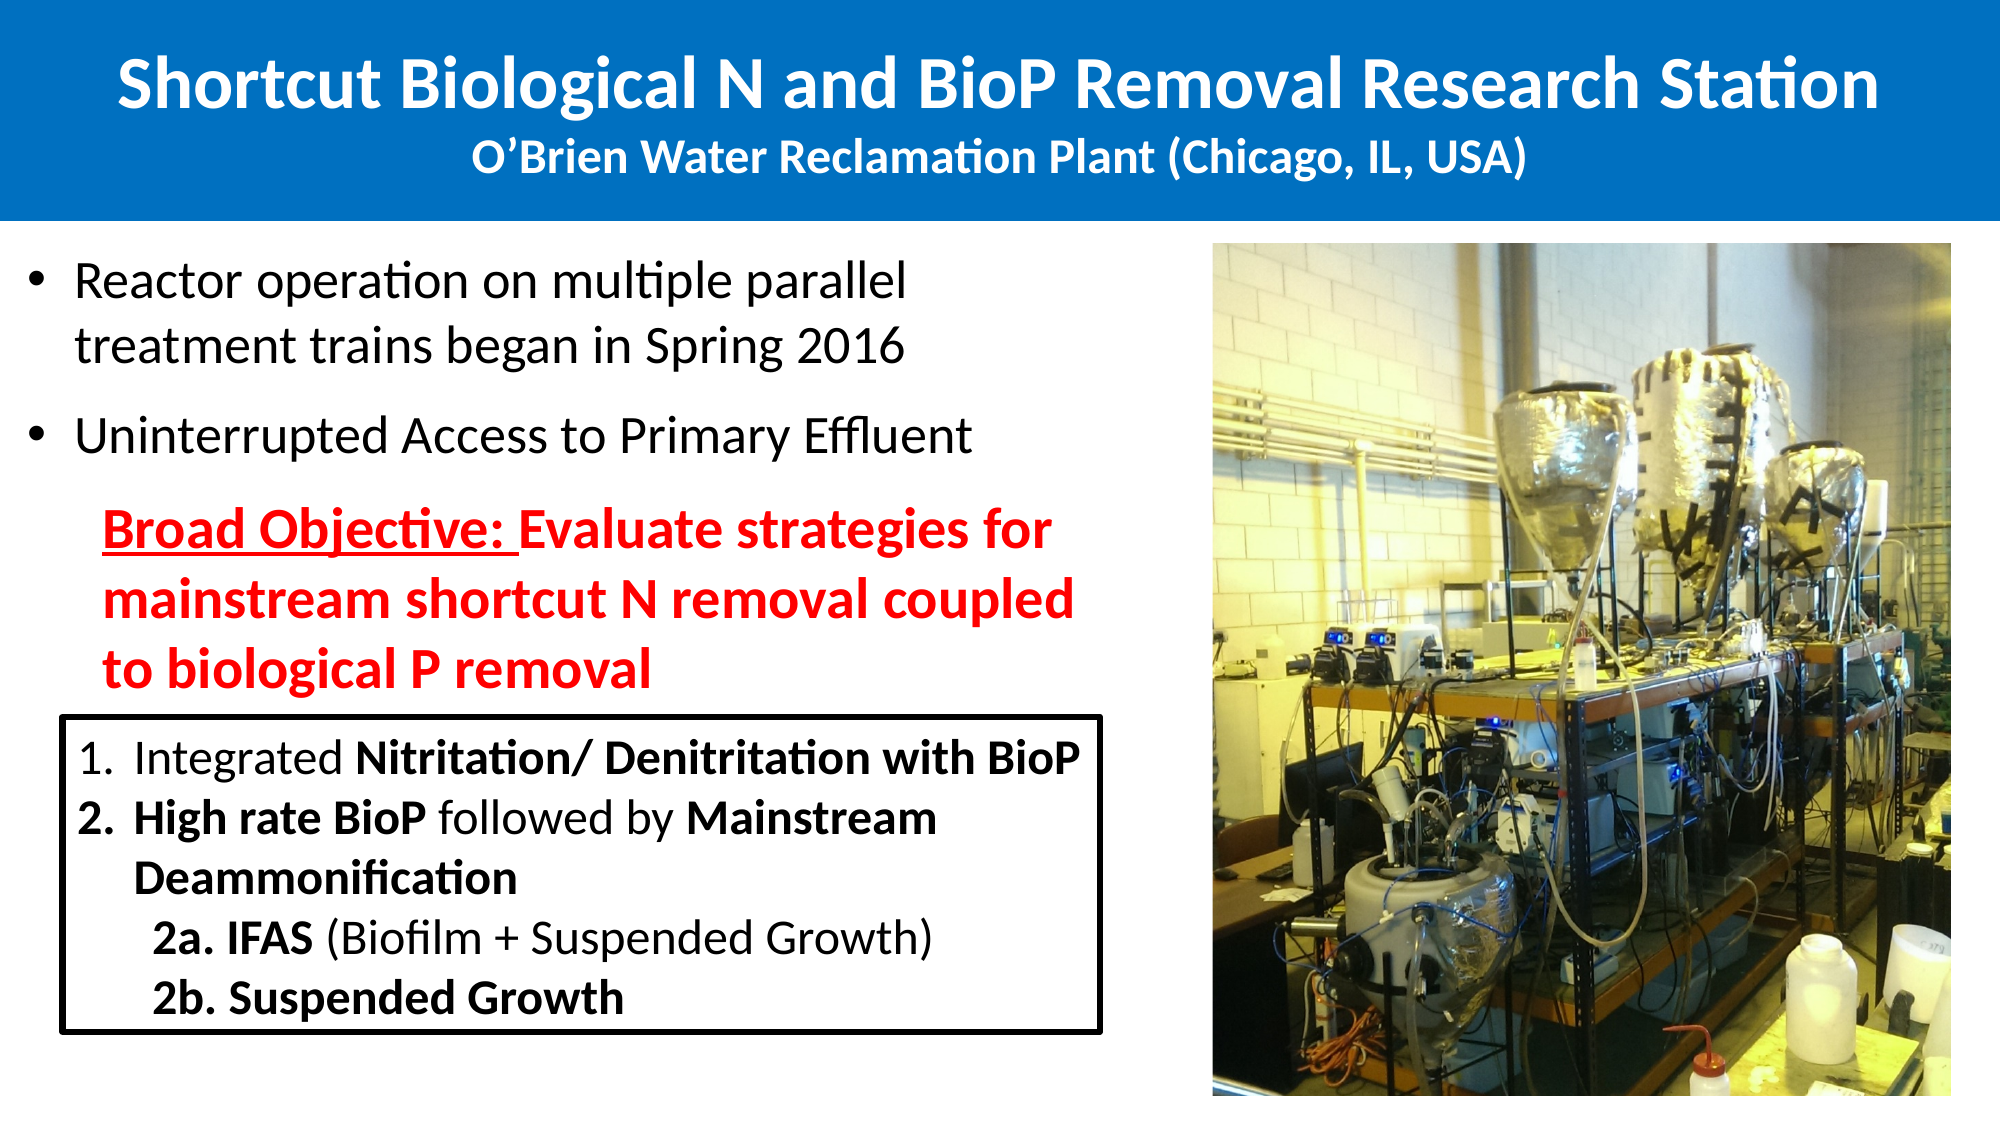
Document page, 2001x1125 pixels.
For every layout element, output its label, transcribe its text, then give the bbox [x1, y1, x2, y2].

text_box Integrated Nitritation/ Denitritation with BioP High rate BioP followed by Mainstream Deammonification 2a. IFAS (Biofilm + Suspended Growth) 2b. Suspended Growth [62, 716, 1100, 1032]
title Shortcut Biological N and BioP Removal Research Station O’Brien Water Reclamation Plant (Chicago, IL, USA) [0, 0, 2000, 218]
picture [1212, 242, 1952, 1096]
text_box Reactor operation on multiple parallel treatment trains began in Spring 2016 Uninterrupted Access to Primary Effluent Broad Objective: Evaluate strategies for mainstream shortcut N removal coupled to biological P removal [12, 237, 1150, 708]
